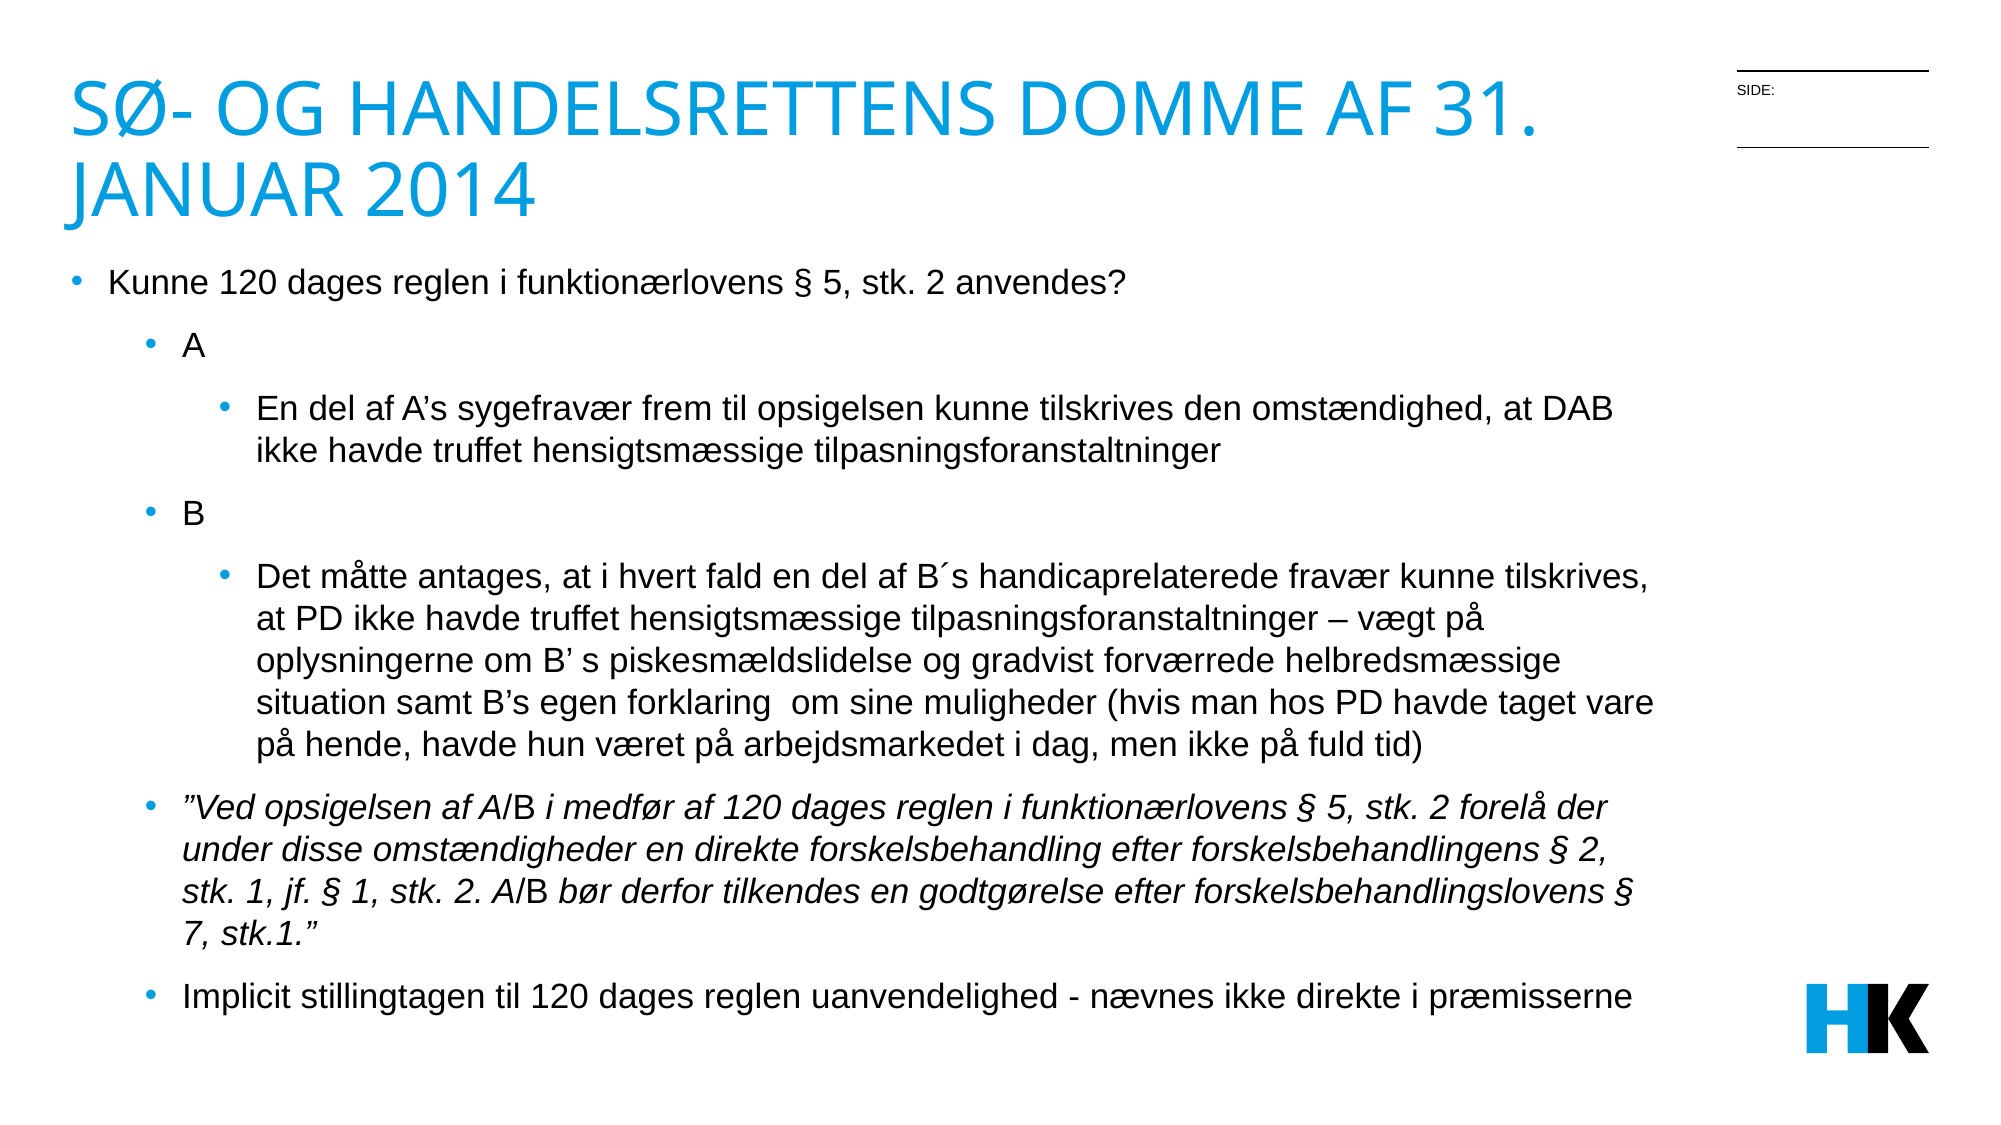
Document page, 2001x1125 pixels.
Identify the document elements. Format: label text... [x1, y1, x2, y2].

title Sø- og handelsrettens domme af 31. januar 2014 [70, 70, 1666, 259]
list Kunne 120 dages reglen i funktionærlovens § 5, stk. 2 anvendes? A En del af A’s sygefravær frem til opsigelsen kunne tilskrives den omstændighed, at DAB ikke havde truffet hensigtsmæssige tilpasningsforanstaltninger B Det måtte antages, at i hvert fald en del af B´s handicaprelaterede fravær kunne tilskrives, at PD ikke havde truffet hensigtsmæssige tilpasningsforanstaltninger – vægt på oplysningerne om B’ s piskesmældslidelse og gradvist forværrede helbredsmæssige situation samt B’s egen forklaring om sine muligheder (hvis man hos PD havde taget vare på hende, havde hun været på arbejdsmarkedet i dag, men ikke på fuld tid) ”Ved opsigelsen af A/B i medfør af 120 dages reglen i funktionærlovens § 5, stk. 2 forelå der under disse omstændigheder en direkte forskelsbehandling efter forskelsbehandlingens § 2, stk. 1, jf. § 1, stk. 2. A/B bør derfor tilkendes en godtgørelse efter forskelsbehandlingslovens § 7, stk.1.” Implicit stillingtagen til 120 dages reglen uanvendelighed - nævnes ikke direkte i præmisserne [70, 259, 1666, 1055]
